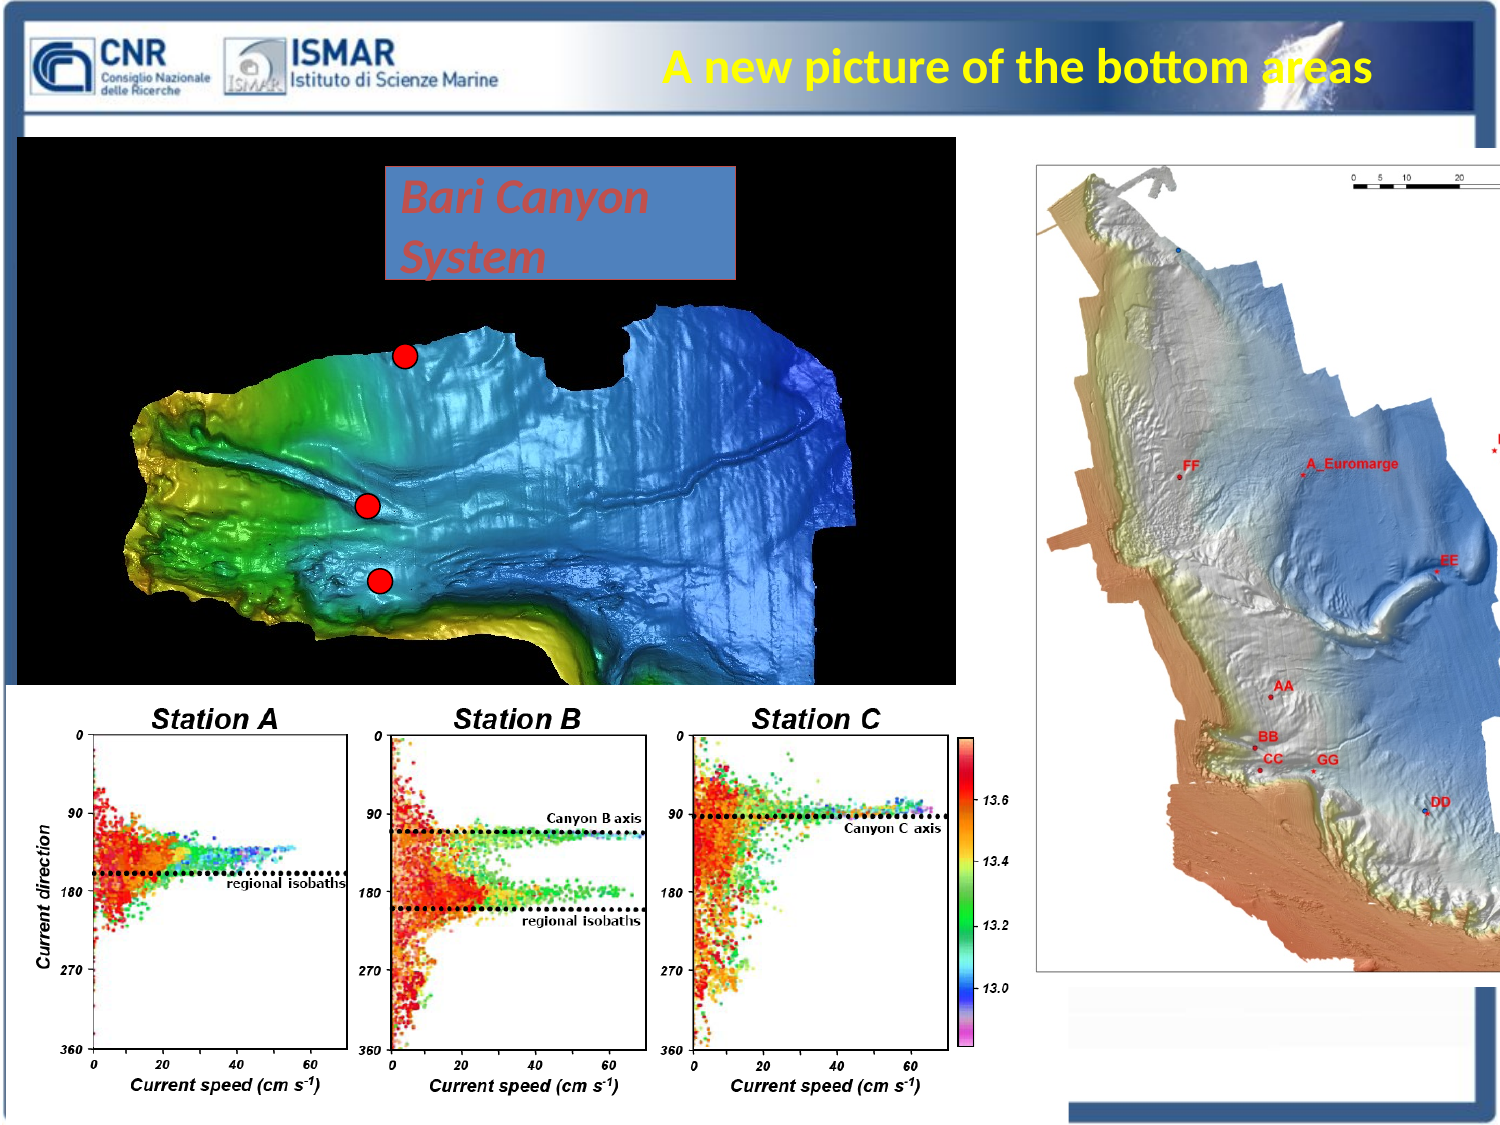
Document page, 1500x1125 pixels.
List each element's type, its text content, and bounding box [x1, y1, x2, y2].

picture [2, 0, 1500, 1125]
text_box A new picture of the bottom areas [549, 26, 1388, 101]
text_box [17, 136, 956, 684]
